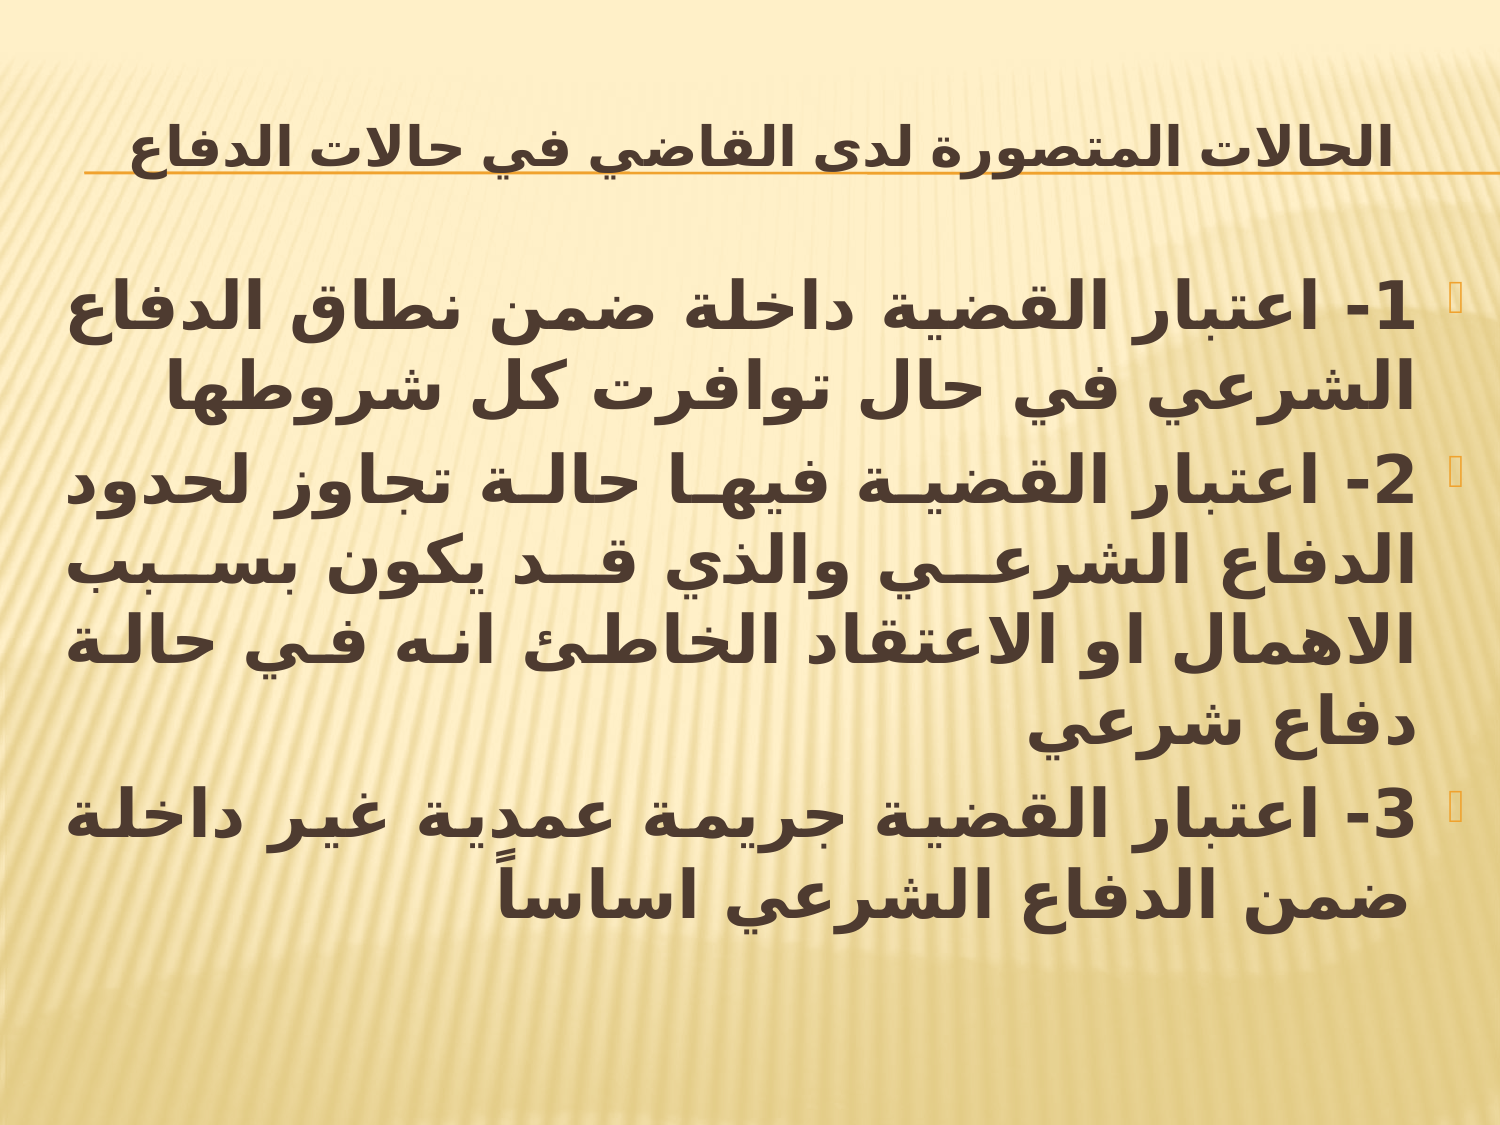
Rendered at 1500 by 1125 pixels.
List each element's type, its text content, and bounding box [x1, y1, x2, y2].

title الحالات المتصورة لدى القاضي في حالات الدفاع [50, 75, 1475, 213]
list 1- اعتبار القضية داخلة ضمن نطاق الدفاع الشرعي في حال توافرت كل شروطها 2- اعتبار القضية فيها حالة تجاوز لحدود الدفاع الشرعي والذي قد يكون بسبب الاهمال او الاعتقاد الخاطئ انه في حالة دفاع شرعي 3- اعتبار القضية جريمة عمدية غير داخلة ضمن الدفاع الشرعي اساساً [50, 254, 1475, 998]
